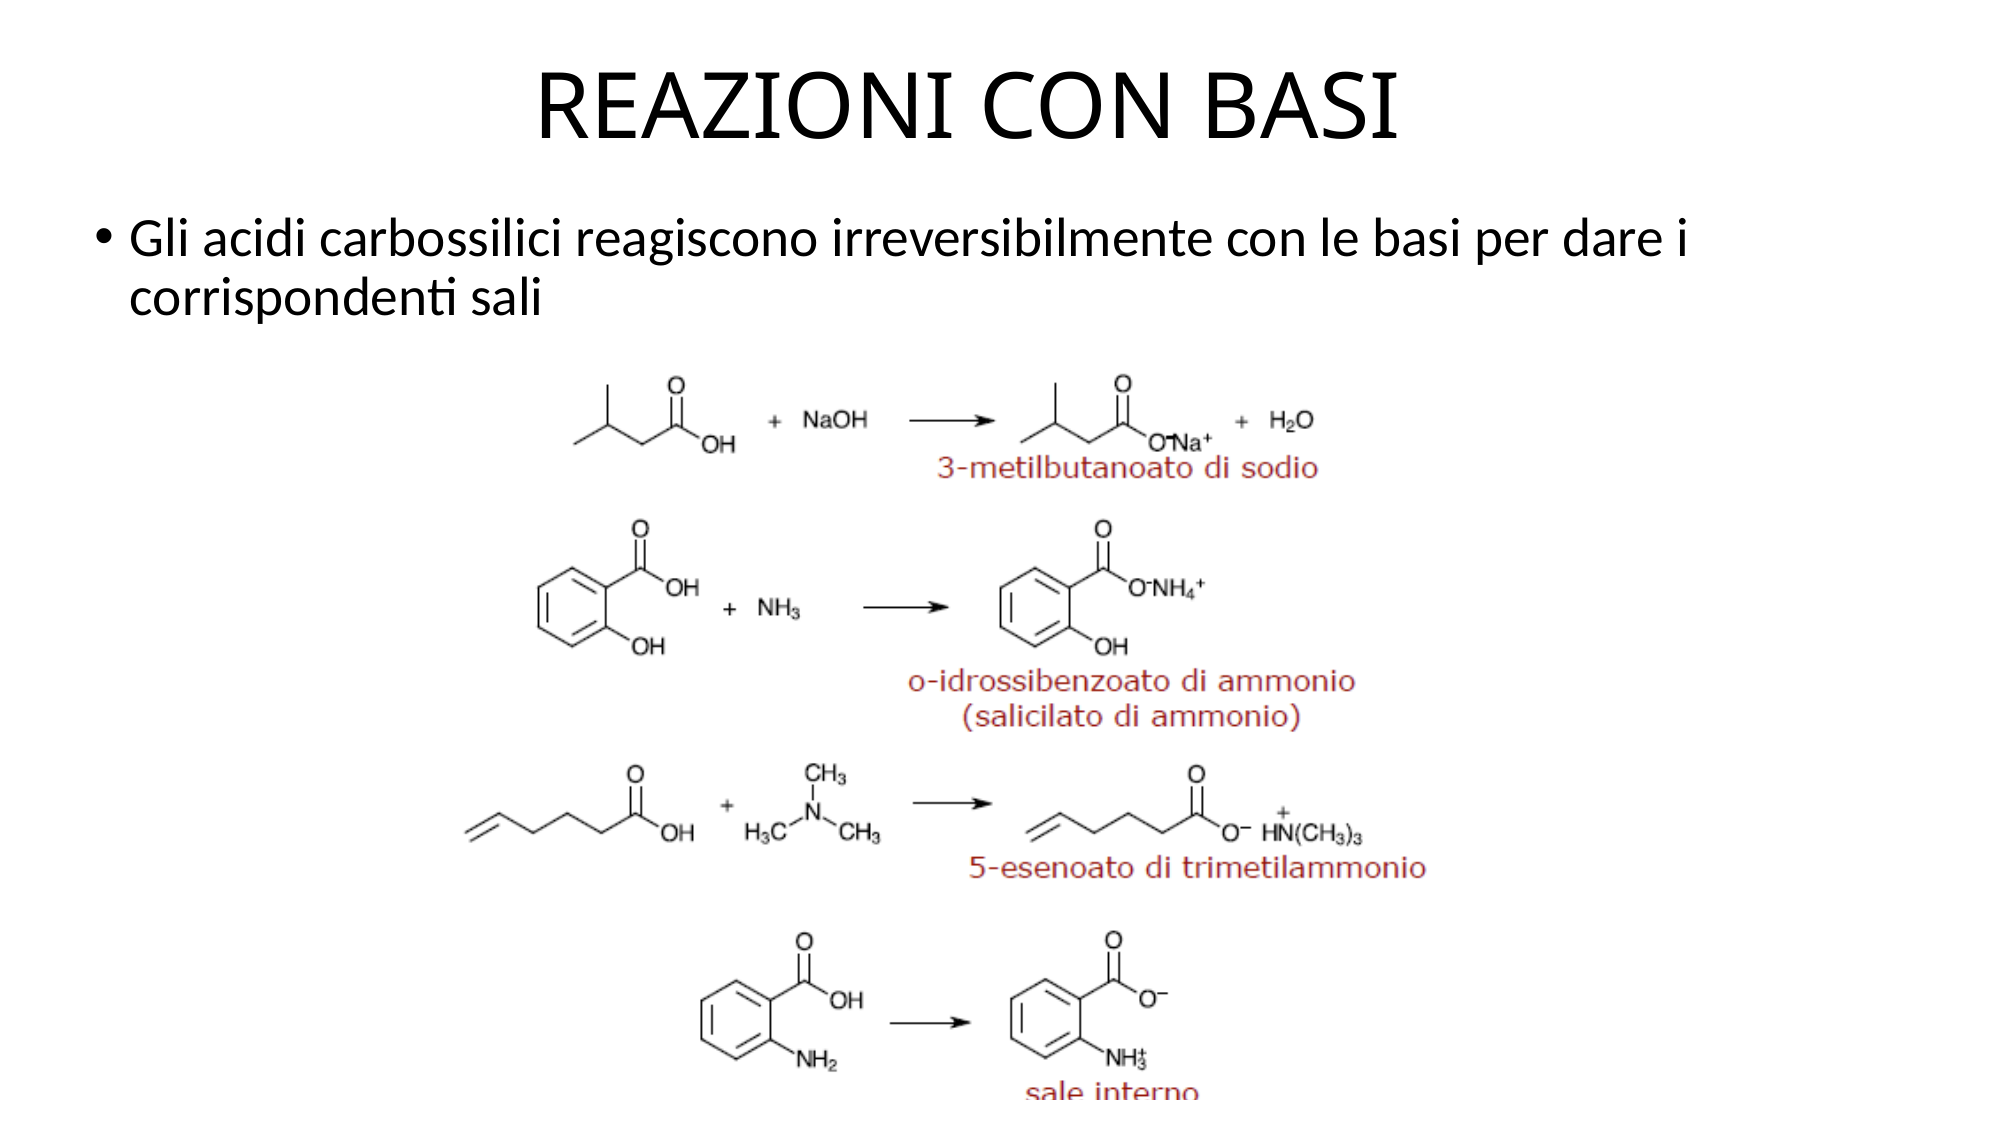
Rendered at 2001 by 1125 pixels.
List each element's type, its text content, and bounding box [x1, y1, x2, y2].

title REAZIONI CON BASI [116, 0, 1842, 218]
list Gli acidi carbossilici reagiscono irreversibilmente con le basi per dare i corrispondenti sali [79, 200, 1825, 336]
picture [384, 355, 1476, 1100]
